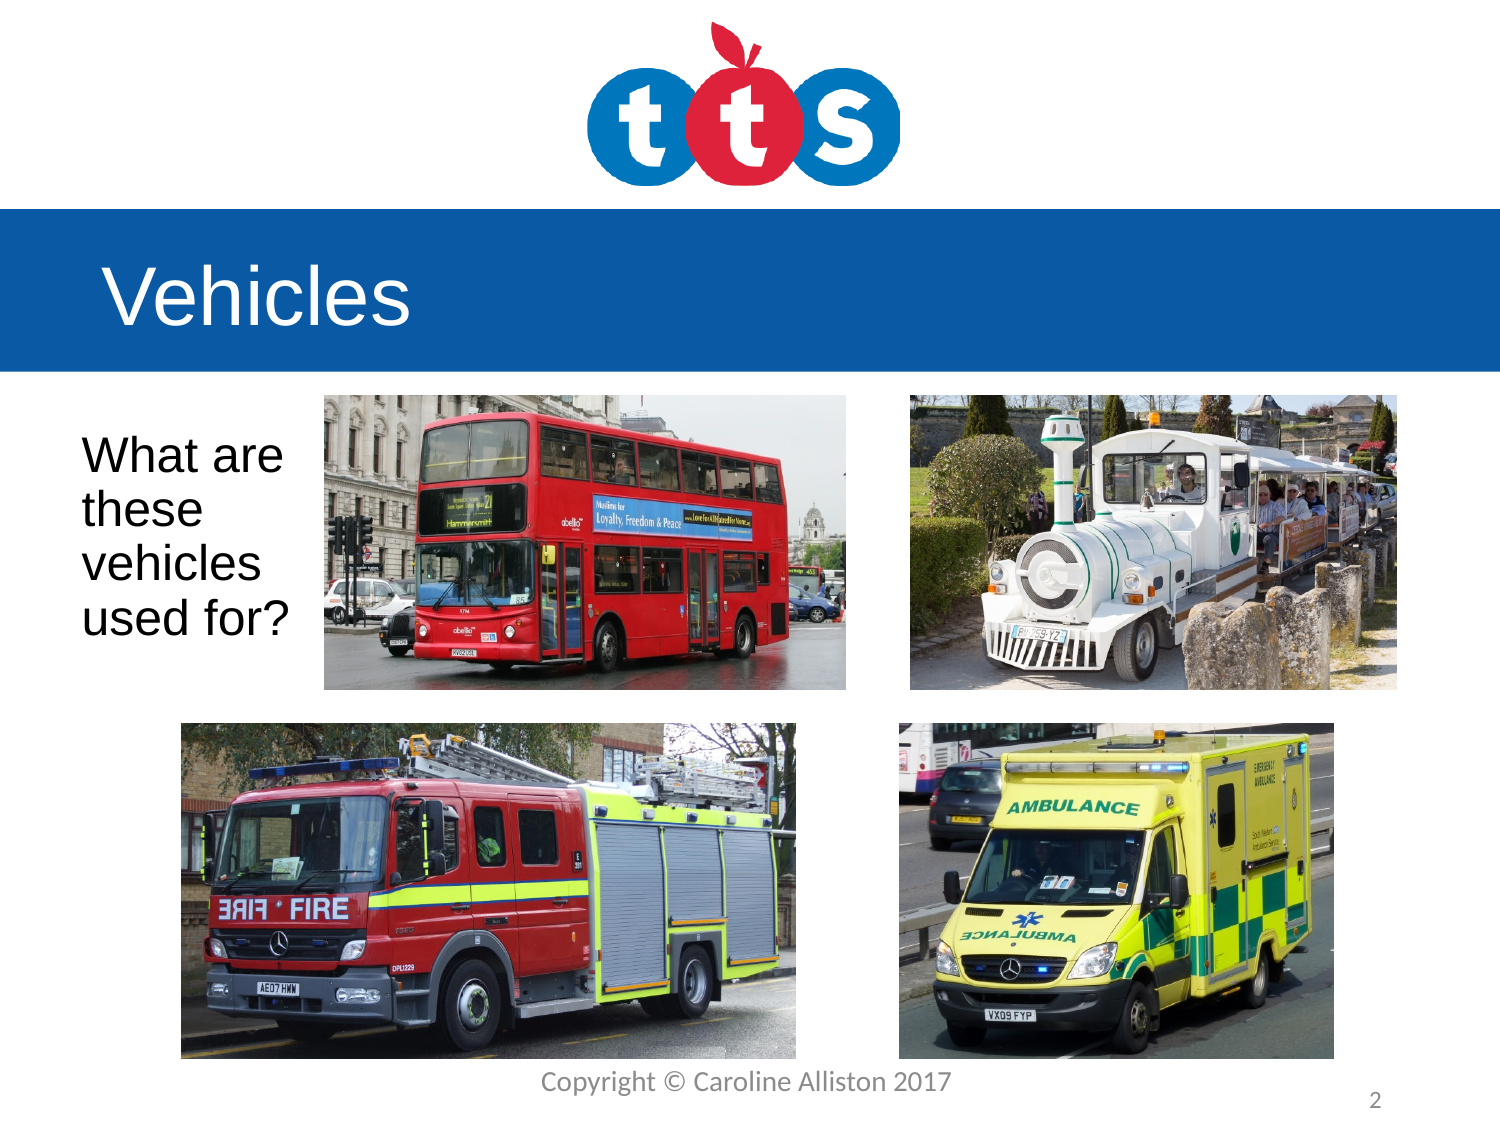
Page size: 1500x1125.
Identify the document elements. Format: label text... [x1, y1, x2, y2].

title Vehicles [86, 245, 1351, 434]
picture [899, 723, 1334, 1059]
picture [910, 395, 1397, 690]
list What are these vehicles used for? [66, 422, 324, 529]
footer Copyright © Caroline Alliston 2017 [512, 1054, 988, 1125]
picture [324, 395, 846, 690]
slide_number 2 [1059, 1068, 1397, 1125]
picture [181, 723, 796, 1059]
